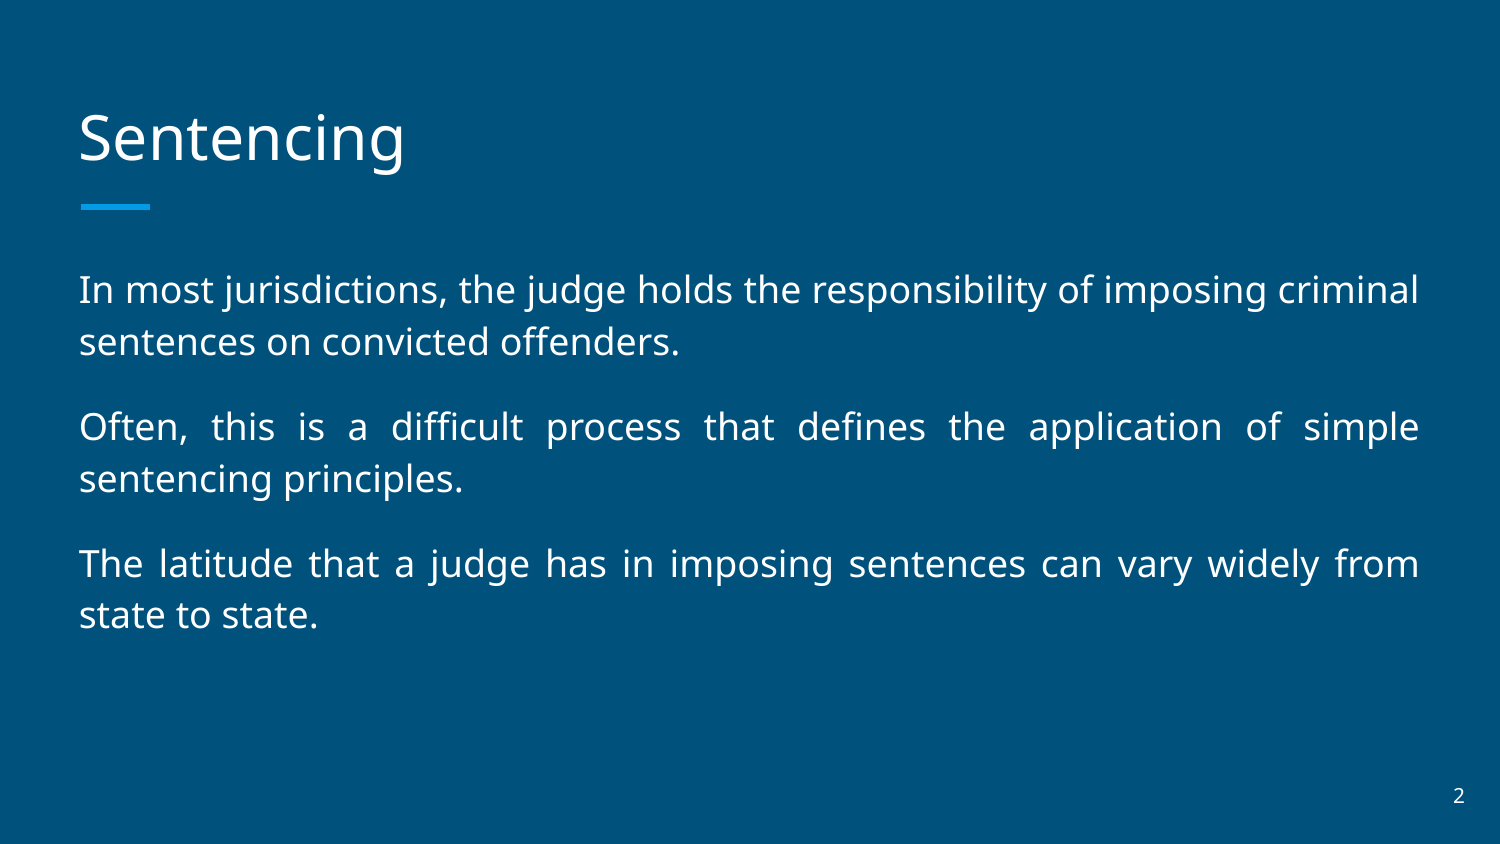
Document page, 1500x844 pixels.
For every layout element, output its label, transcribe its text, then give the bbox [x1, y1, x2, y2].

list In most jurisdictions, the judge holds the responsibility of imposing criminal sentences on convicted offenders. Often, this is a difficult process that defines the application of simple sentencing principles. The latitude that a judge has in imposing sentences can vary widely from state to state. [63, 244, 1437, 750]
title Sentencing [63, 75, 1437, 188]
slide_number ‹#› [1389, 764, 1480, 830]
